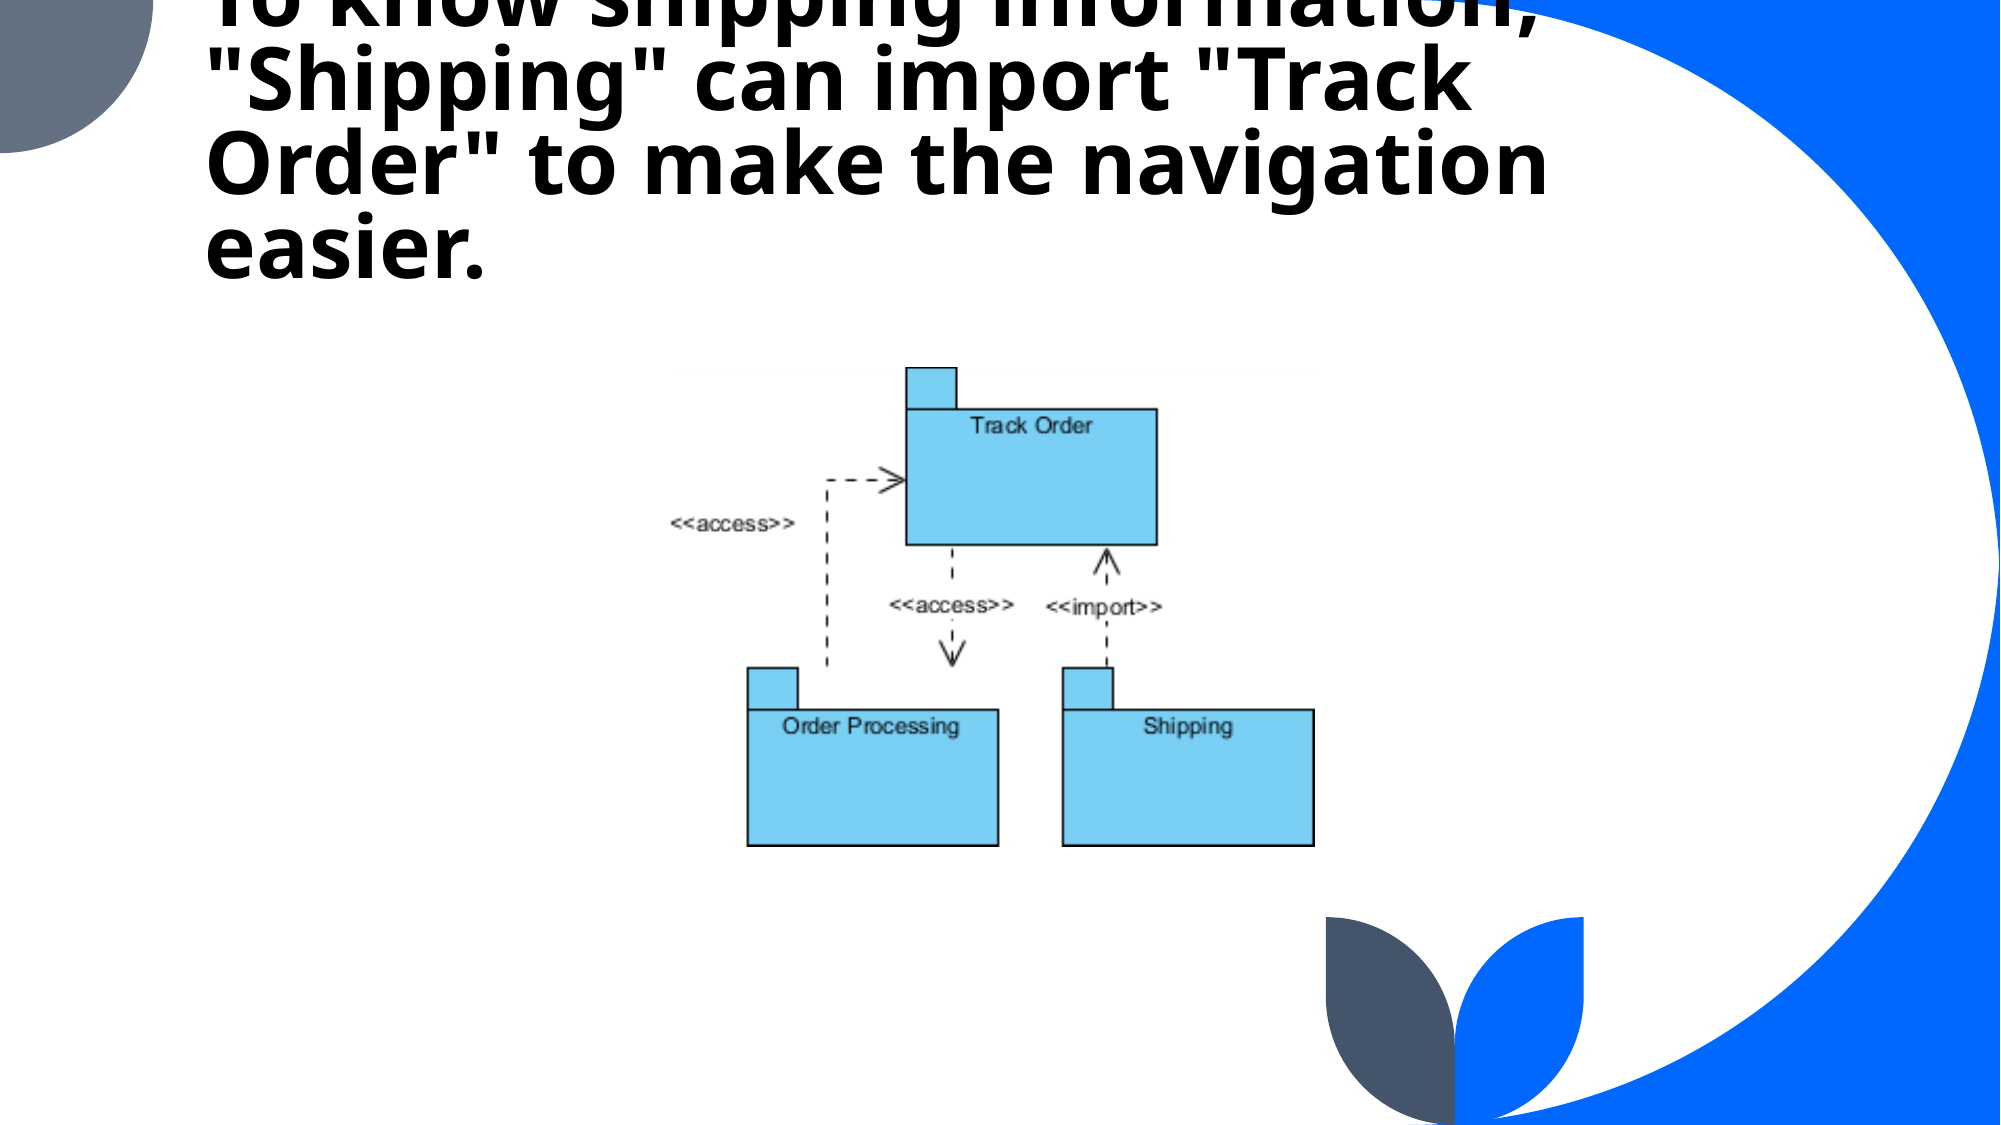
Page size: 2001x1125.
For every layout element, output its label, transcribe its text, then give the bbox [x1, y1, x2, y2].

title To know shipping information, "Shipping" can import "Track Order" to make the navigation easier. [190, 16, 1795, 303]
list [670, 367, 1315, 847]
